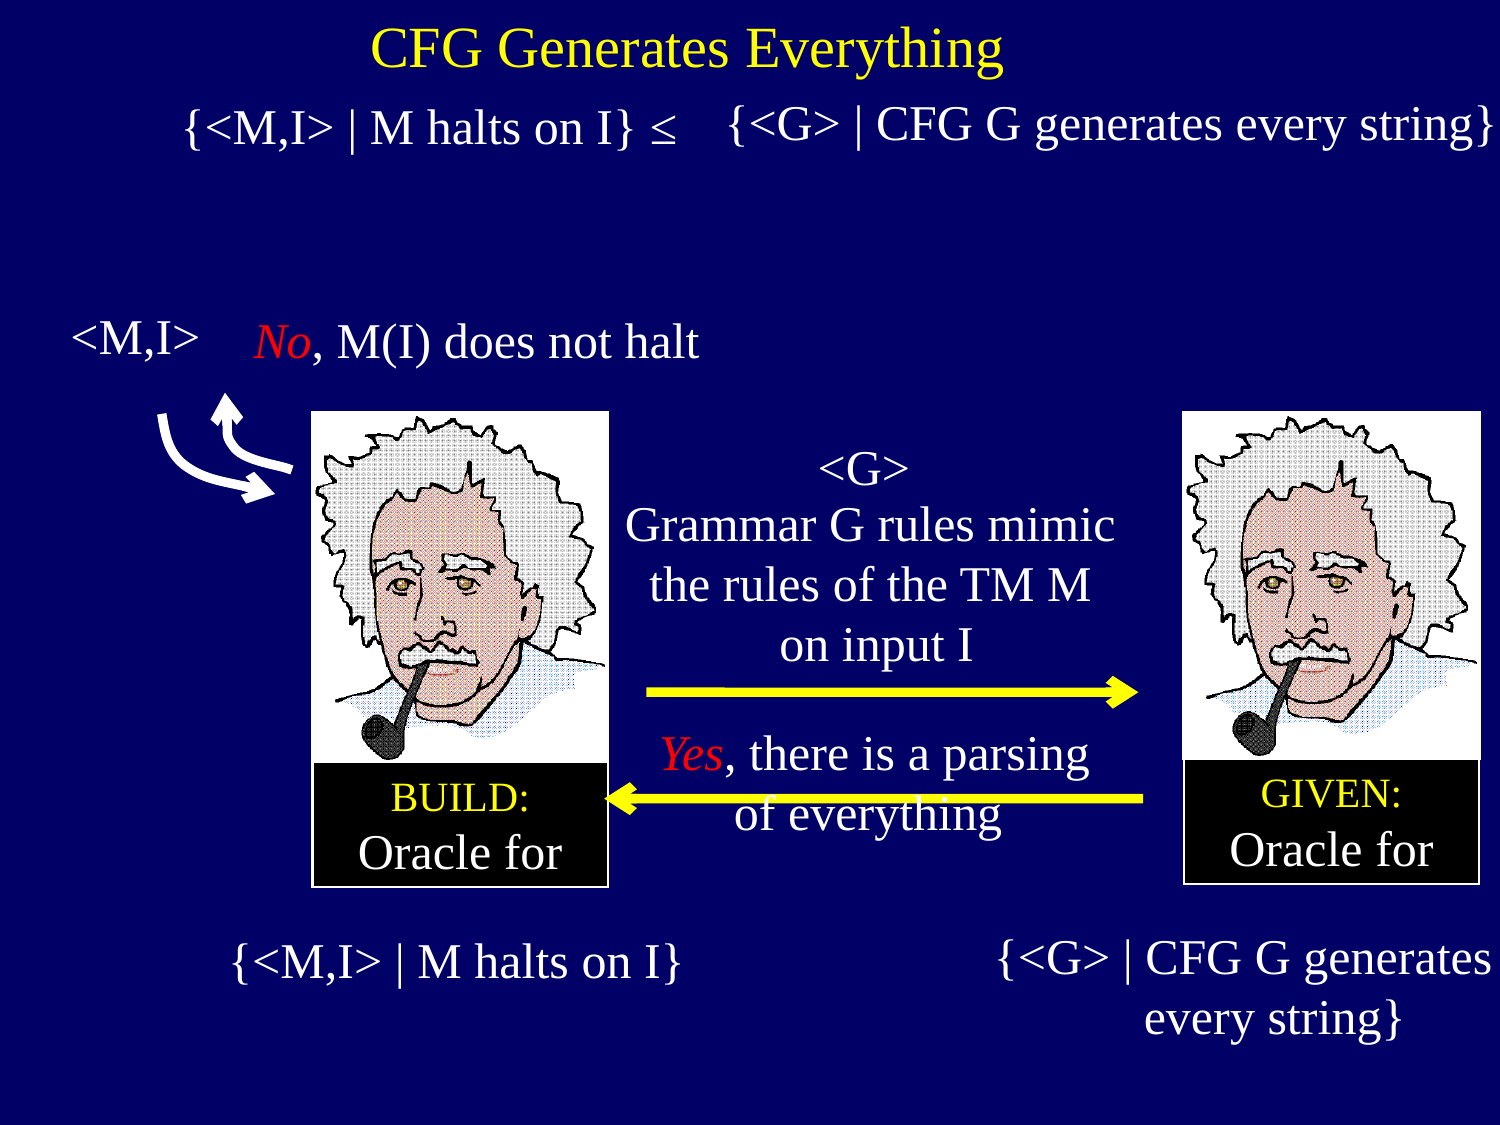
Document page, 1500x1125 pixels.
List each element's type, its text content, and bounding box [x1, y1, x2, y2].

text_box {<G> | CFG G generates every string} [679, 83, 1500, 158]
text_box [577, 427, 1176, 693]
text_box {<G> | CFG G generates every string} [949, 916, 1500, 1052]
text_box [603, 713, 1142, 850]
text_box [206, 240, 748, 469]
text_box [312, 477, 609, 889]
text_box {<M,I> | M halts on I} [183, 921, 774, 997]
text_box CFG Generates Everything [49, 0, 1325, 138]
text_box <M,I> [25, 297, 201, 373]
text_box {<M,I> | M halts on I} ≤ [135, 138, 821, 163]
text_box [1183, 411, 1480, 886]
text_box [162, 418, 276, 498]
